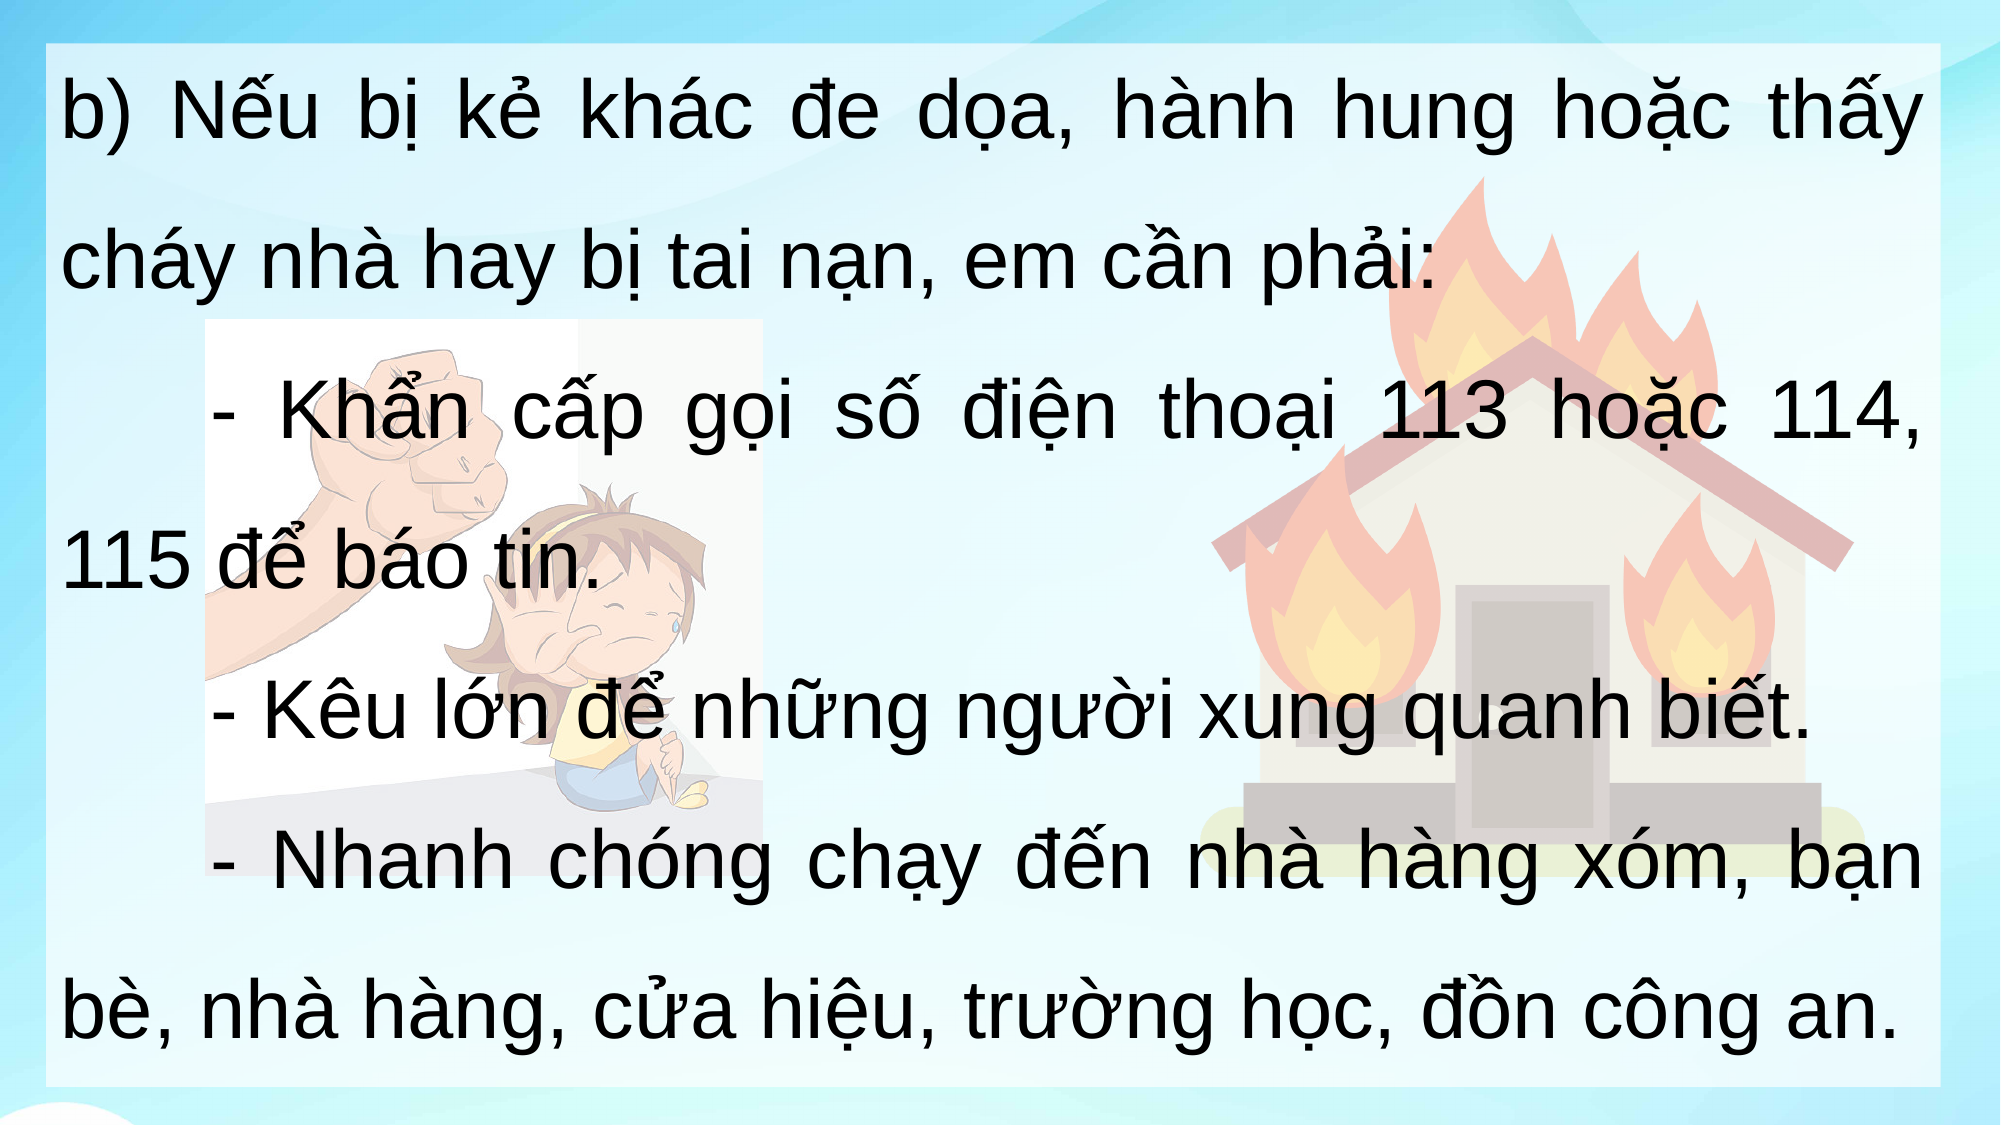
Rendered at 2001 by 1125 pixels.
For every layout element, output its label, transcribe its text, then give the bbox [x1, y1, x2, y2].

picture [1199, 176, 1865, 877]
picture [205, 319, 763, 877]
picture [0, 0, 2001, 1125]
text_box [45, 42, 1942, 1088]
text_box b) Nếu bị kẻ khác đe dọa, hành hung hoặc thấy cháy nhà hay bị tai nạn, em cần phải: - Khẩn cấp gọi số điện thoại 113 hoặc 114, 115 để báo tin. - Kêu lớn để những người xung quanh biết. - Nhanh chóng chạy đến nhà hàng xóm, bạn bè, nhà hàng, cửa hiệu, trường học, đồn công an. [46, 0, 1941, 1063]
